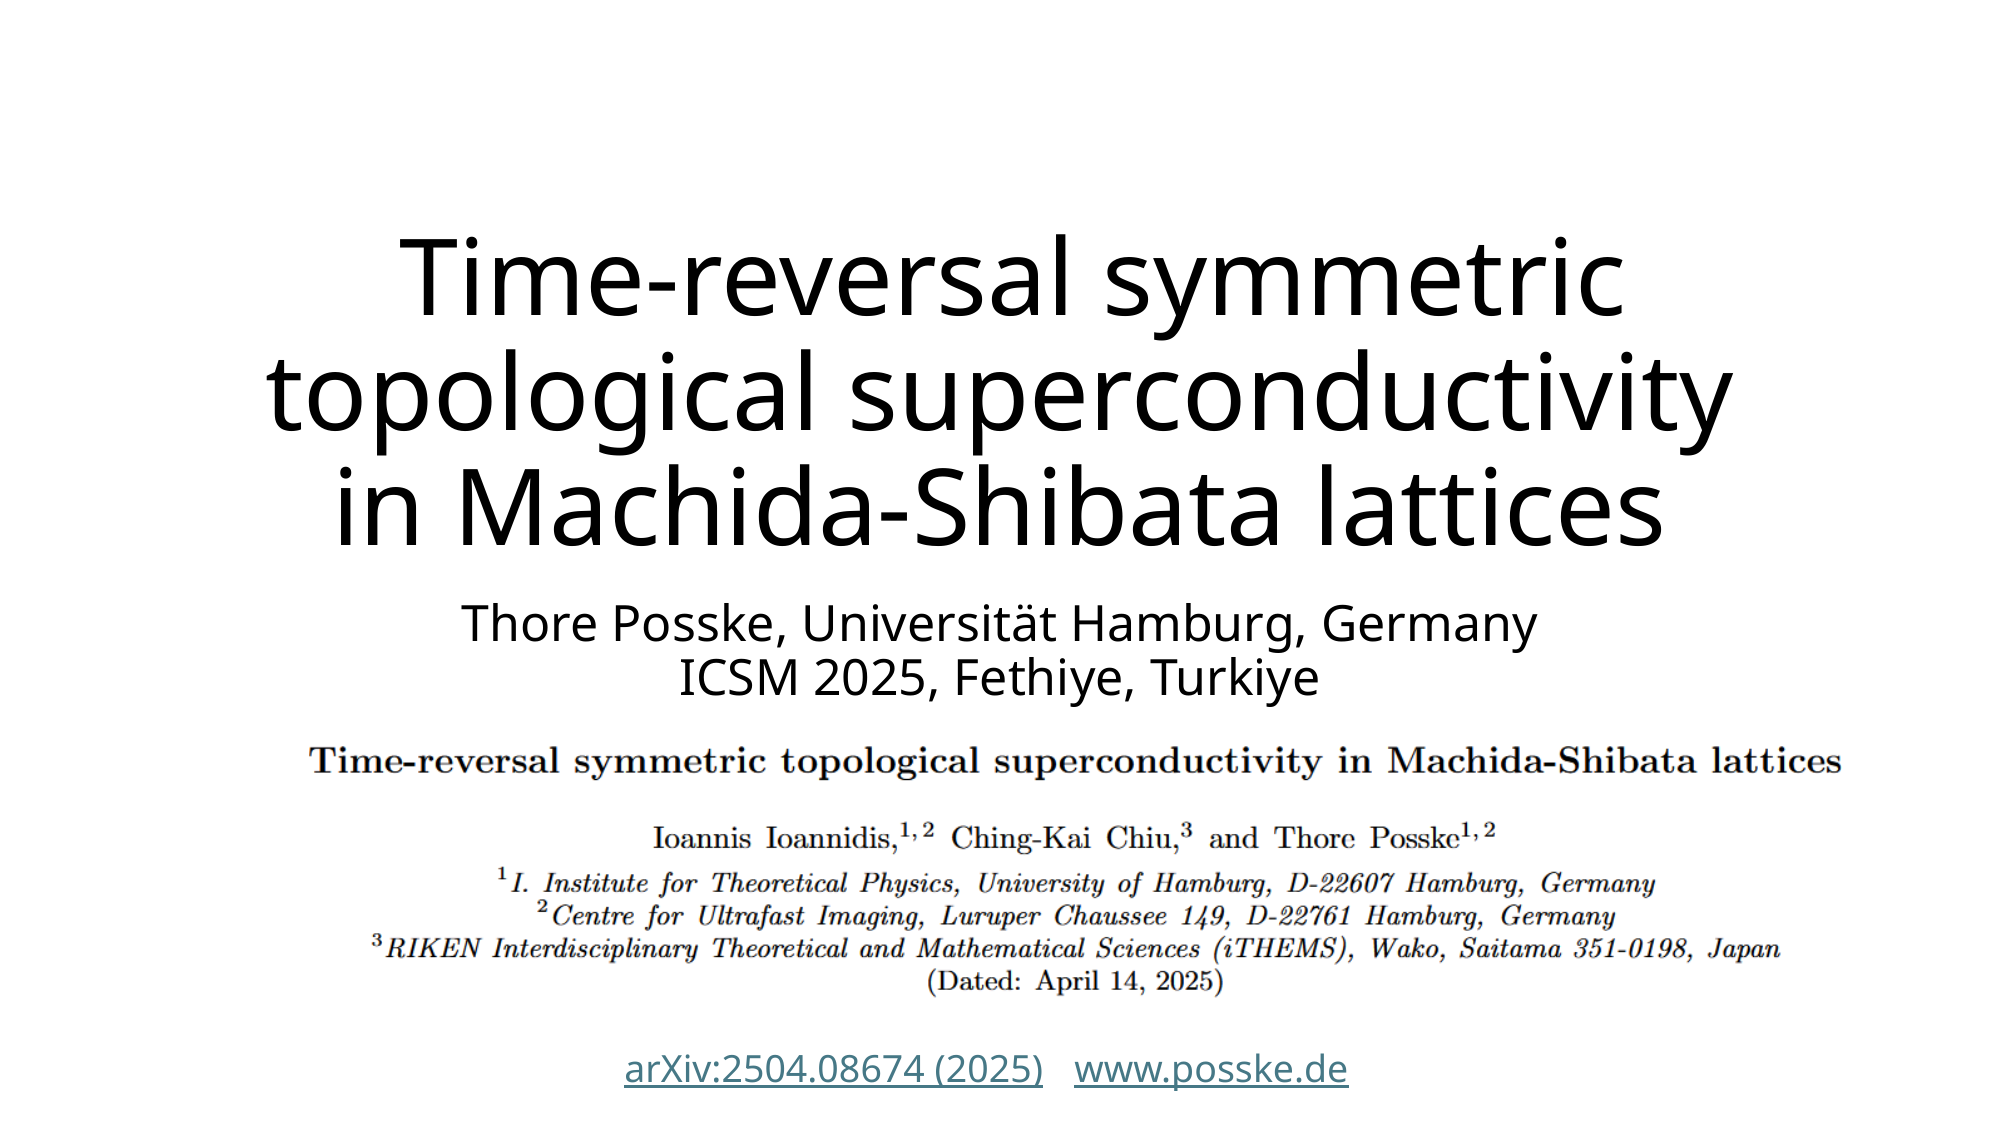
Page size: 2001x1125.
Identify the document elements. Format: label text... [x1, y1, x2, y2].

picture [292, 719, 1868, 1016]
subtitle Thore Posske, Universität Hamburg, Germany ICSM 2025, Fethiye, Turkiye [249, 590, 1750, 863]
text_box arXiv:2504.08674 (2025) www.posske.de [609, 1037, 1690, 1103]
title Time-reversal symmetric topological superconductivity in Machida-Shibata lattices [249, 184, 1750, 576]
